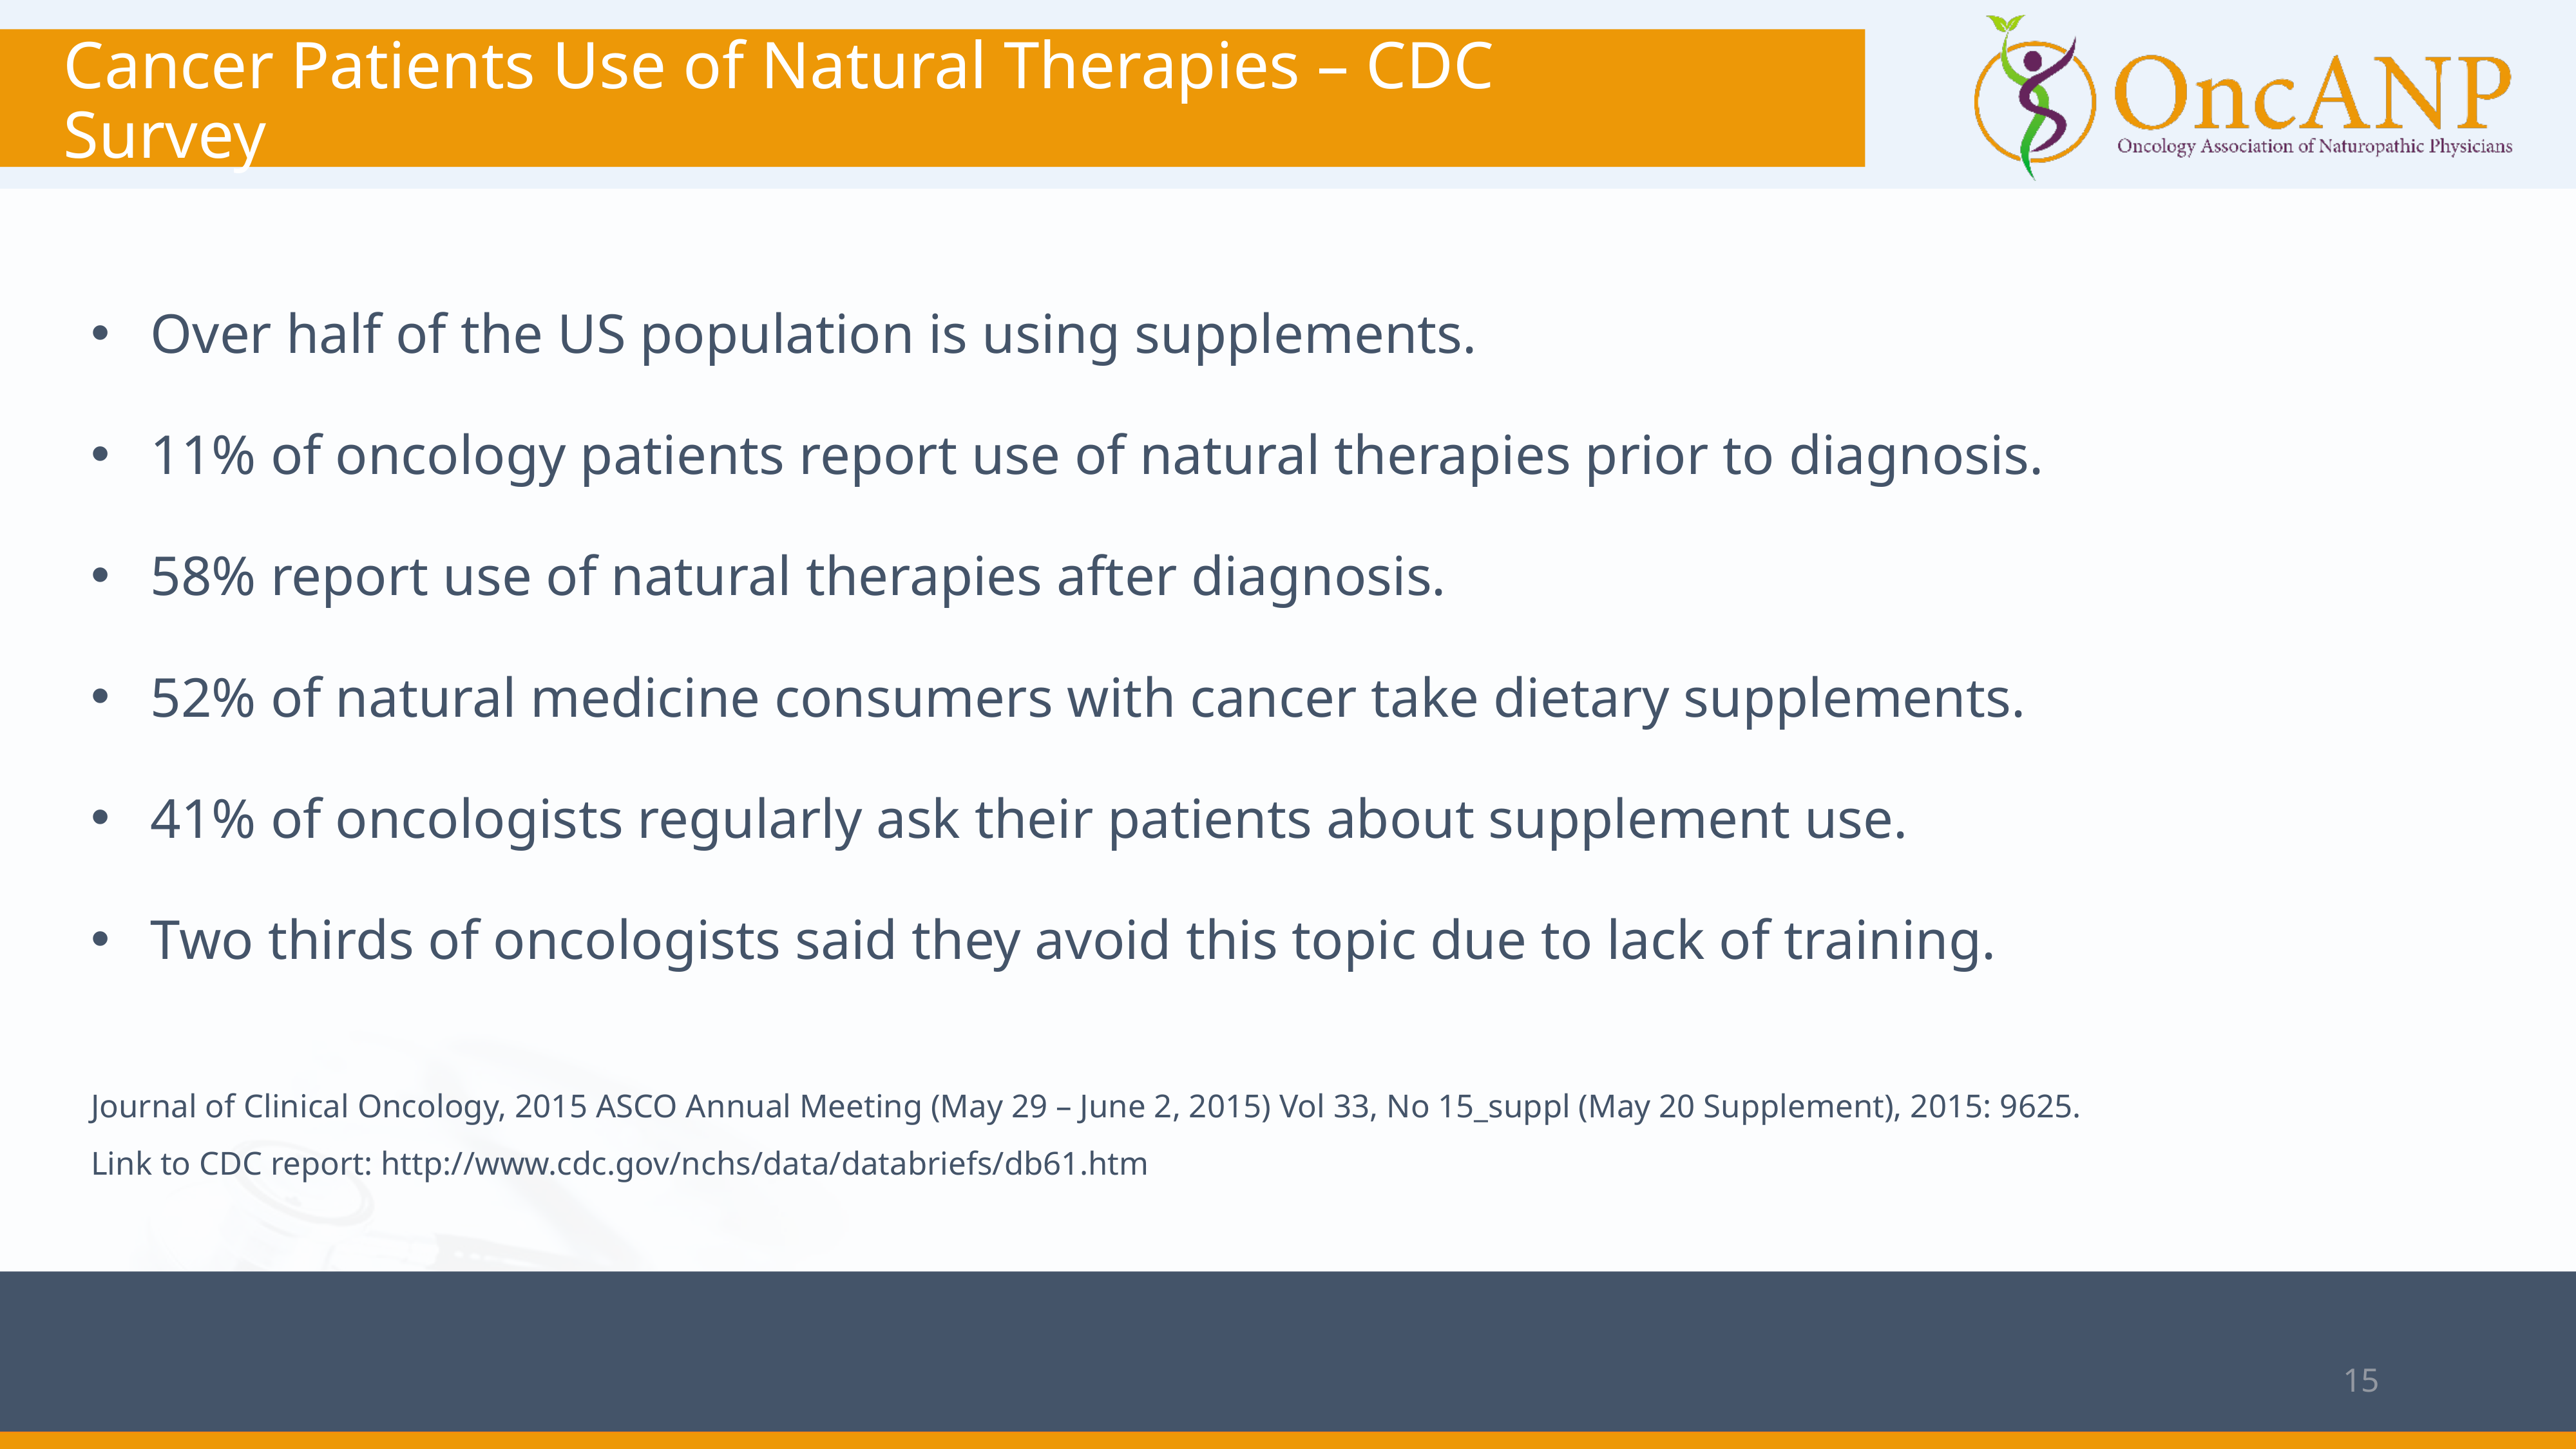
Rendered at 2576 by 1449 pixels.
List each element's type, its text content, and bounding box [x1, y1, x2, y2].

list Over half of the US population is using supplements. 11% of oncology patients report use of natural therapies prior to diagnosis. 58% report use of natural therapies after diagnosis. 52% of natural medicine consumers with cancer take dietary supplements. 41% of oncologists regularly ask their patients about supplement use. Two thirds of oncologists said they avoid this topic due to lack of training. Journal of Clinical Oncology, 2015 ASCO Annual Meeting (May 29 – June 2, 2015) Vol 33, No 15_suppl (May 20 Supplement), 2015: 9625. Link to CDC report: http://www.cdc.gov/nchs/data/databriefs/db61.htm [72, 258, 2205, 1204]
slide_number 15 [1819, 1343, 2399, 1421]
text_box [0, 1432, 2576, 1449]
picture [0, 0, 2576, 188]
title Cancer Patients Use of Natural Therapies – CDC Survey [44, 51, 1723, 154]
